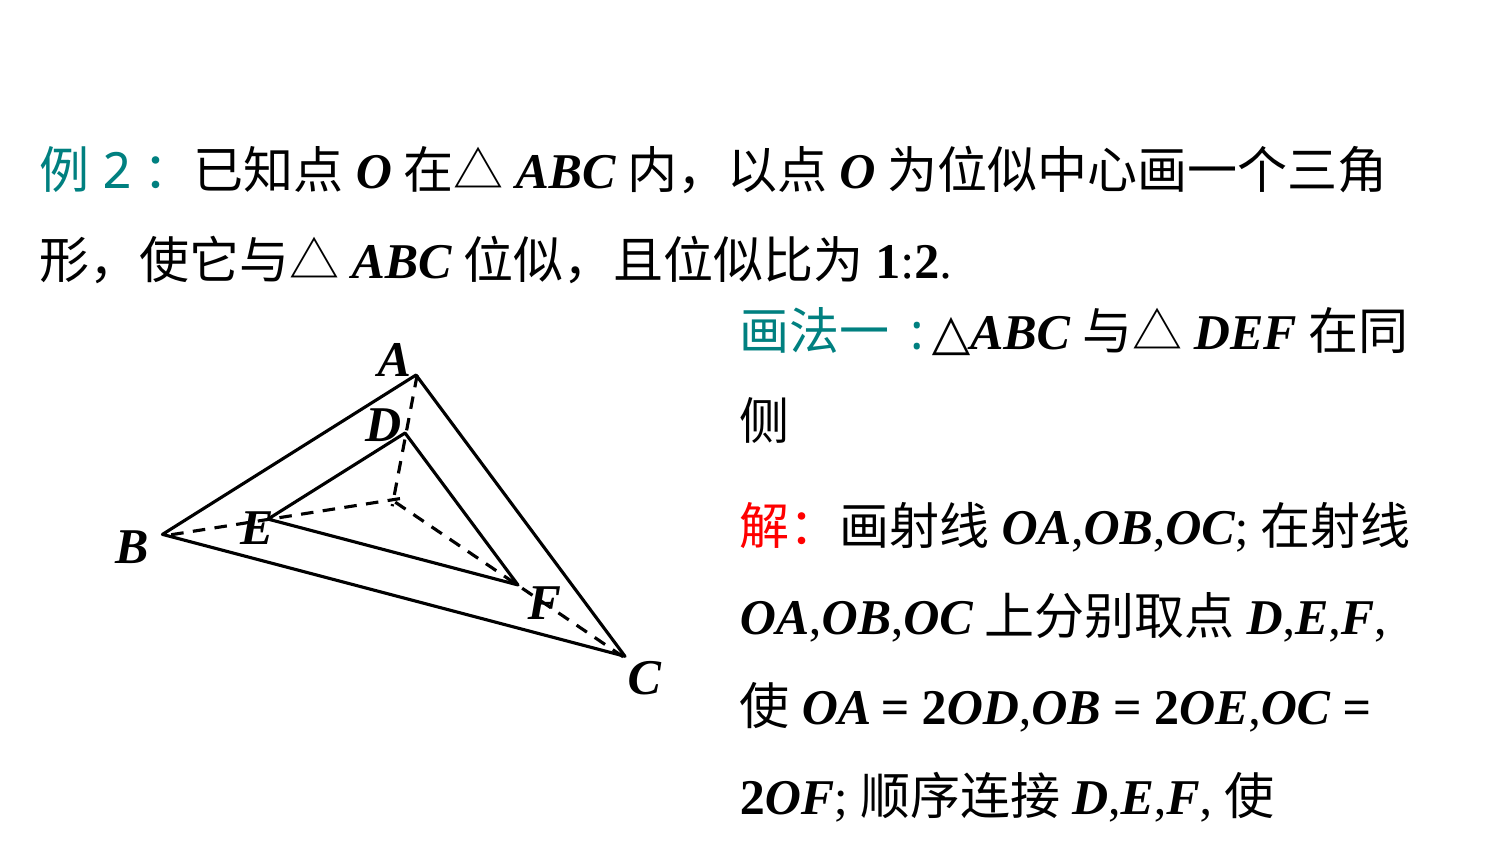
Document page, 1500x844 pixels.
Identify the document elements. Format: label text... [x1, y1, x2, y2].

text_box A [362, 318, 426, 394]
text_box 例2：已知点O在△ABC内，以点O为位似中心画一个三角形，使它与△ABC位似，且位似比为1:2. [24, 101, 1475, 296]
text_box [417, 388, 555, 575]
text_box [164, 495, 225, 551]
text_box F [512, 562, 576, 638]
text_box E [225, 487, 289, 563]
text_box [271, 525, 512, 627]
text_box B [100, 506, 164, 581]
text_box [289, 449, 512, 584]
text_box [555, 590, 612, 653]
text_box C [612, 637, 676, 713]
text_box 画法一:△ABC与△DEF在同侧 解：画射线OA,OB,OC;在射线OA,OB,OC上分别取点D,E,F,使OA = 2OD,OB = 2OE,OC = 2OF;顺序连接D,E,F,使△DEF与△ABC位似,位似比为1：2. [725, 262, 1450, 844]
text_box D [350, 384, 417, 460]
text_box [237, 416, 360, 505]
